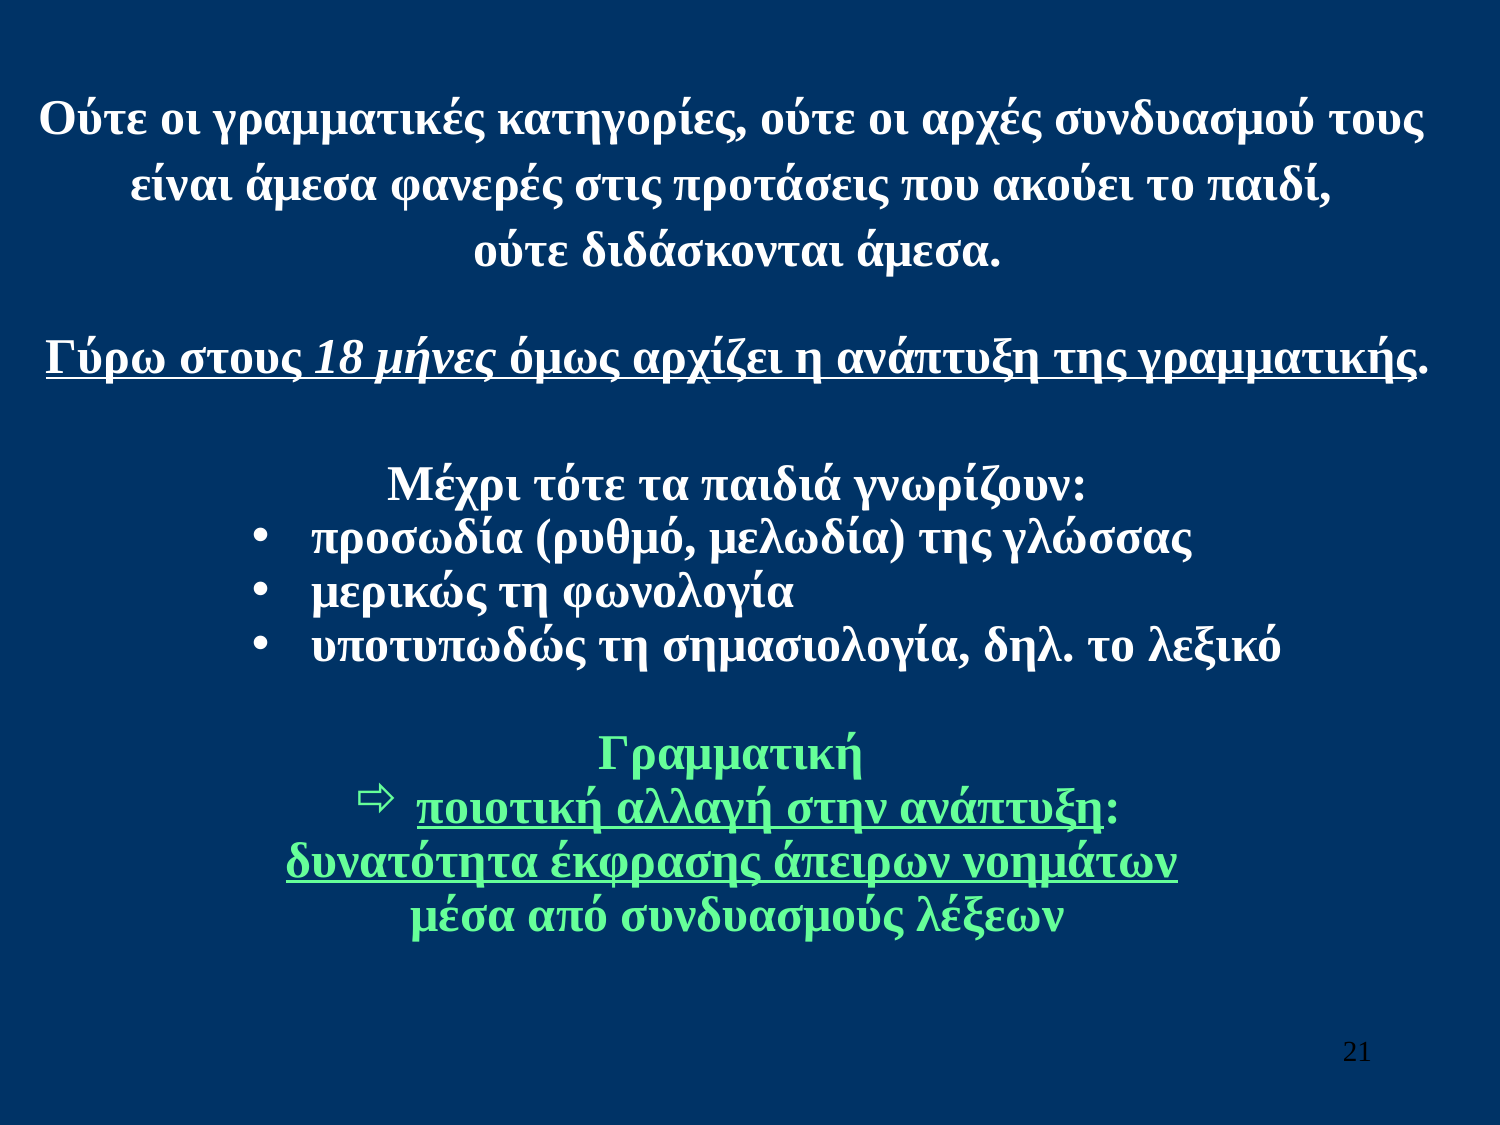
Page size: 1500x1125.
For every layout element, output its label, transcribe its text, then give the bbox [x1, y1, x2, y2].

slide_number 21 [1074, 1024, 1388, 1101]
text_box Ούτε οι γραμματικές κατηγορίες, ούτε οι αρχές συνδυασμού τους είναι άμεσα φανερές στις προτάσεις που ακούει το παιδί, ούτε διδάσκονται άμεσα. Γύρω στους 18 μήνες όμως αρχίζει η ανάπτυξη της γραμματικής. Μέχρι τότε τα παιδιά γνωρίζουν: προσωδία (ρυθμό, μελωδία) της γλώσσας μερικώς τη φωνολογία υποτυπωδώς τη σημασιολογία, δηλ. το λεξικό Γραμματική ποιοτική αλλαγή στην ανάπτυξη: δυνατότητα έκφρασης άπειρων νοημάτων μέσα από συνδυασμούς λέξεων [12, 1, 1464, 1004]
